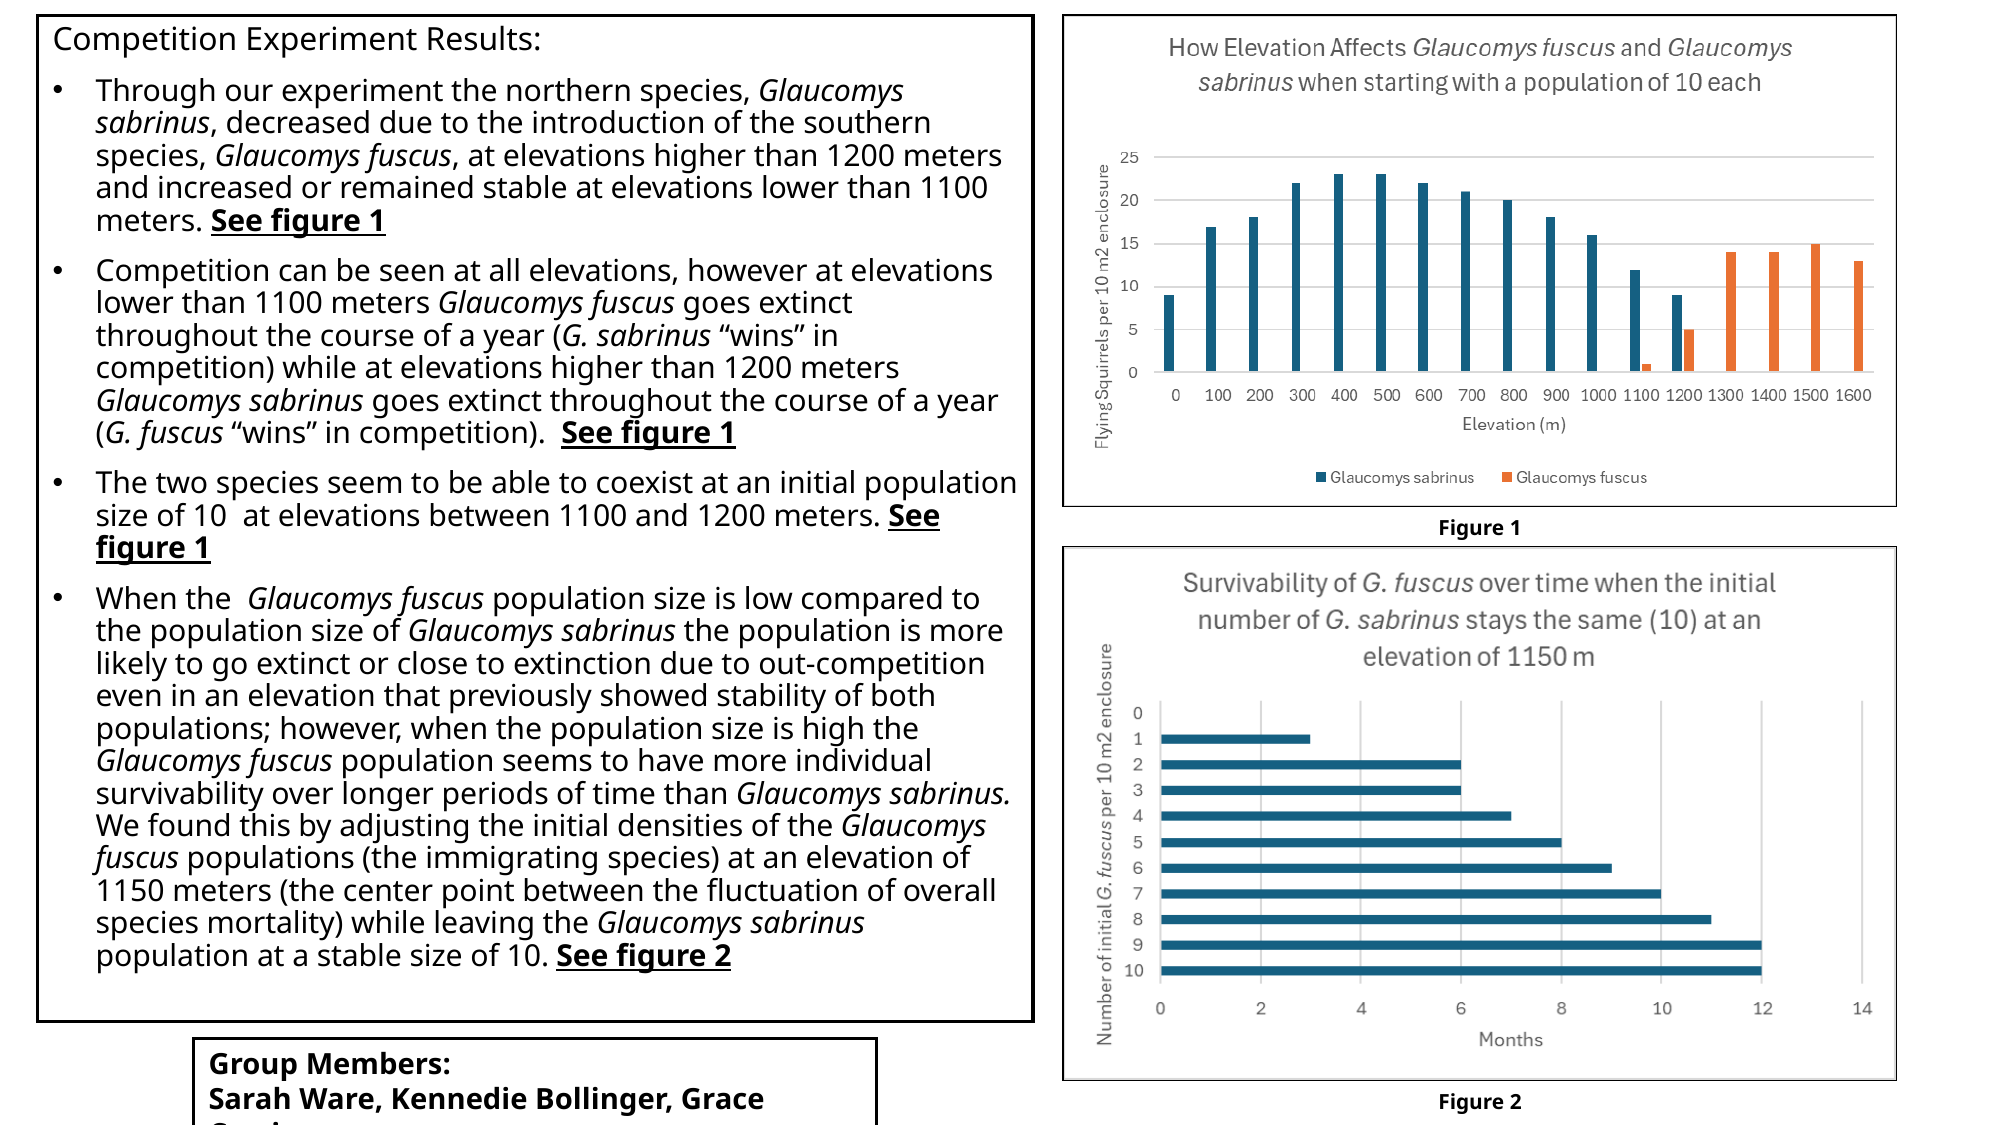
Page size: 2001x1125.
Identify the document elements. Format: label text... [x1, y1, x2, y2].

text_box Figure 2 [1365, 1081, 1594, 1121]
text_box Group Members: Sarah Ware, Kennedie Bollinger, Grace Carrion [192, 1037, 878, 1125]
text_box Figure 1 [1365, 507, 1594, 546]
picture [1063, 546, 1897, 1081]
picture [1063, 15, 1897, 507]
list Competition Experiment Results: Through our experiment the northern species, Glaucomys sabrinus, decreased due to the introduction of the southern species, Glaucomys fuscus, at elevations higher than 1200 meters and increased or remained stable at elevations lower than 1100 meters. See figure 1 Competition can be seen at all elevations, however at elevations lower than 1100 meters Glaucomys fuscus goes extinct throughout the course of a year (G. sabrinus “wins” in competition) while at elevations higher than 1200 meters Glaucomys sabrinus goes extinct throughout the course of a year (G. fuscus “wins” in competition). See figure 1 The two species seem to be able to coexist at an initial population size of 10 at elevations between 1100 and 1200 meters. See figure 1 When the Glaucomys fuscus population size is low compared to the population size of Glaucomys sabrinus the population is more likely to go extinct or close to extinction due to out-competition even in an elevation that previously showed stability of both populations; however, when the population size is high the Glaucomys fuscus population seems to have more individual survivability over longer periods of time than Glaucomys sabrinus. We found this by adjusting the initial densities of the Glaucomys fuscus populations (the immigrating species) at an elevation of 1150 meters (the center point between the fluctuation of overall species mortality) while leaving the Glaucomys sabrinus population at a stable size of 10. See figure 2 [36, 14, 1035, 1023]
